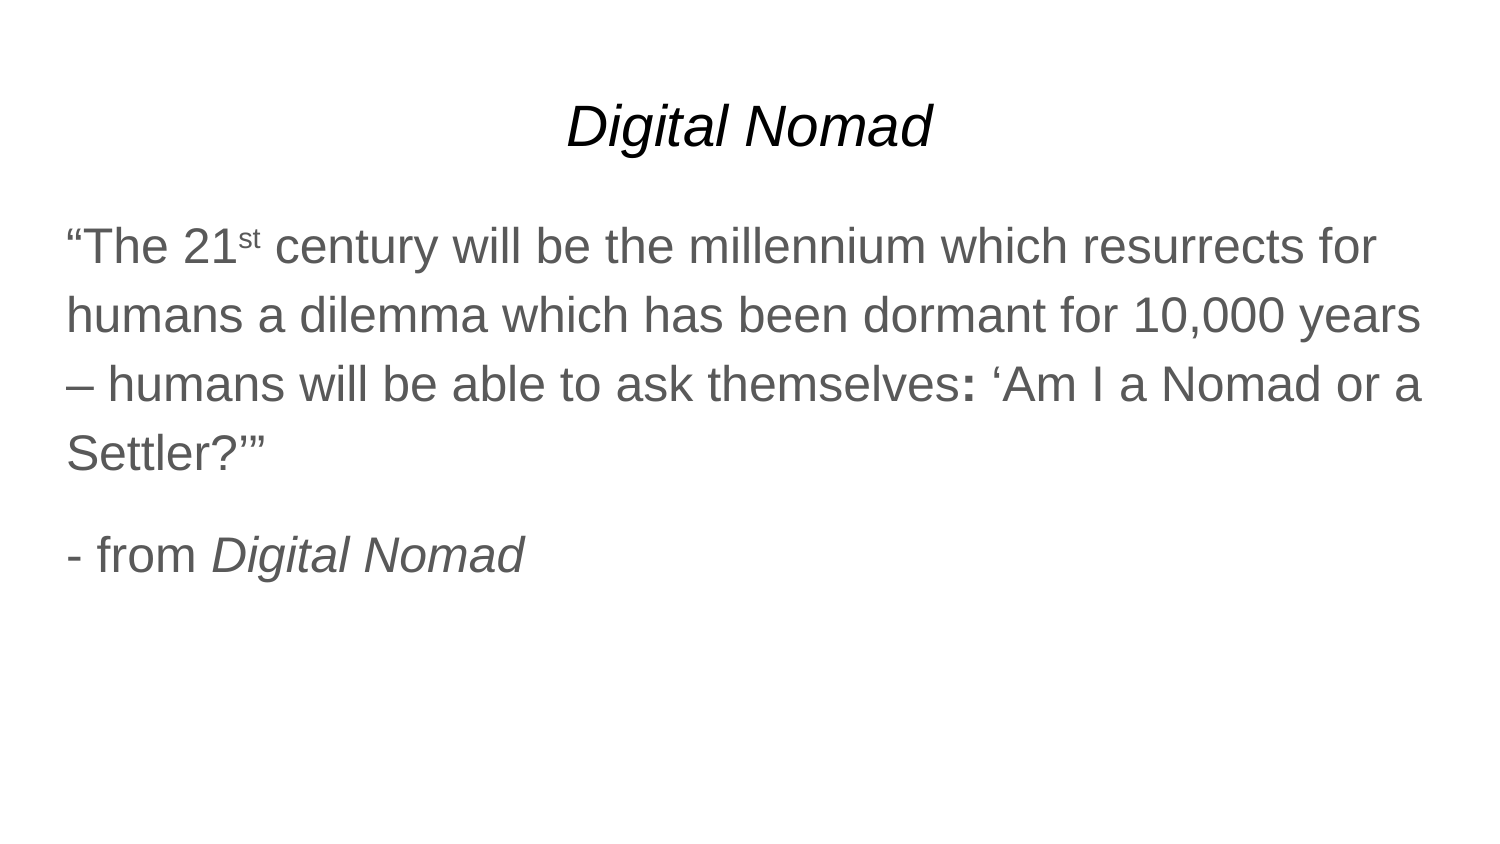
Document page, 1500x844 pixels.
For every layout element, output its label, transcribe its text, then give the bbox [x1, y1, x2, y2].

list “The 21st century will be the millennium which resurrects for humans a dilemma which has been dormant for 10,000 years – humans will be able to ask themselves: ‘Am I a Nomad or a Settler?’” - from Digital Nomad [51, 189, 1449, 750]
title Digital Nomad [51, 72, 1449, 167]
